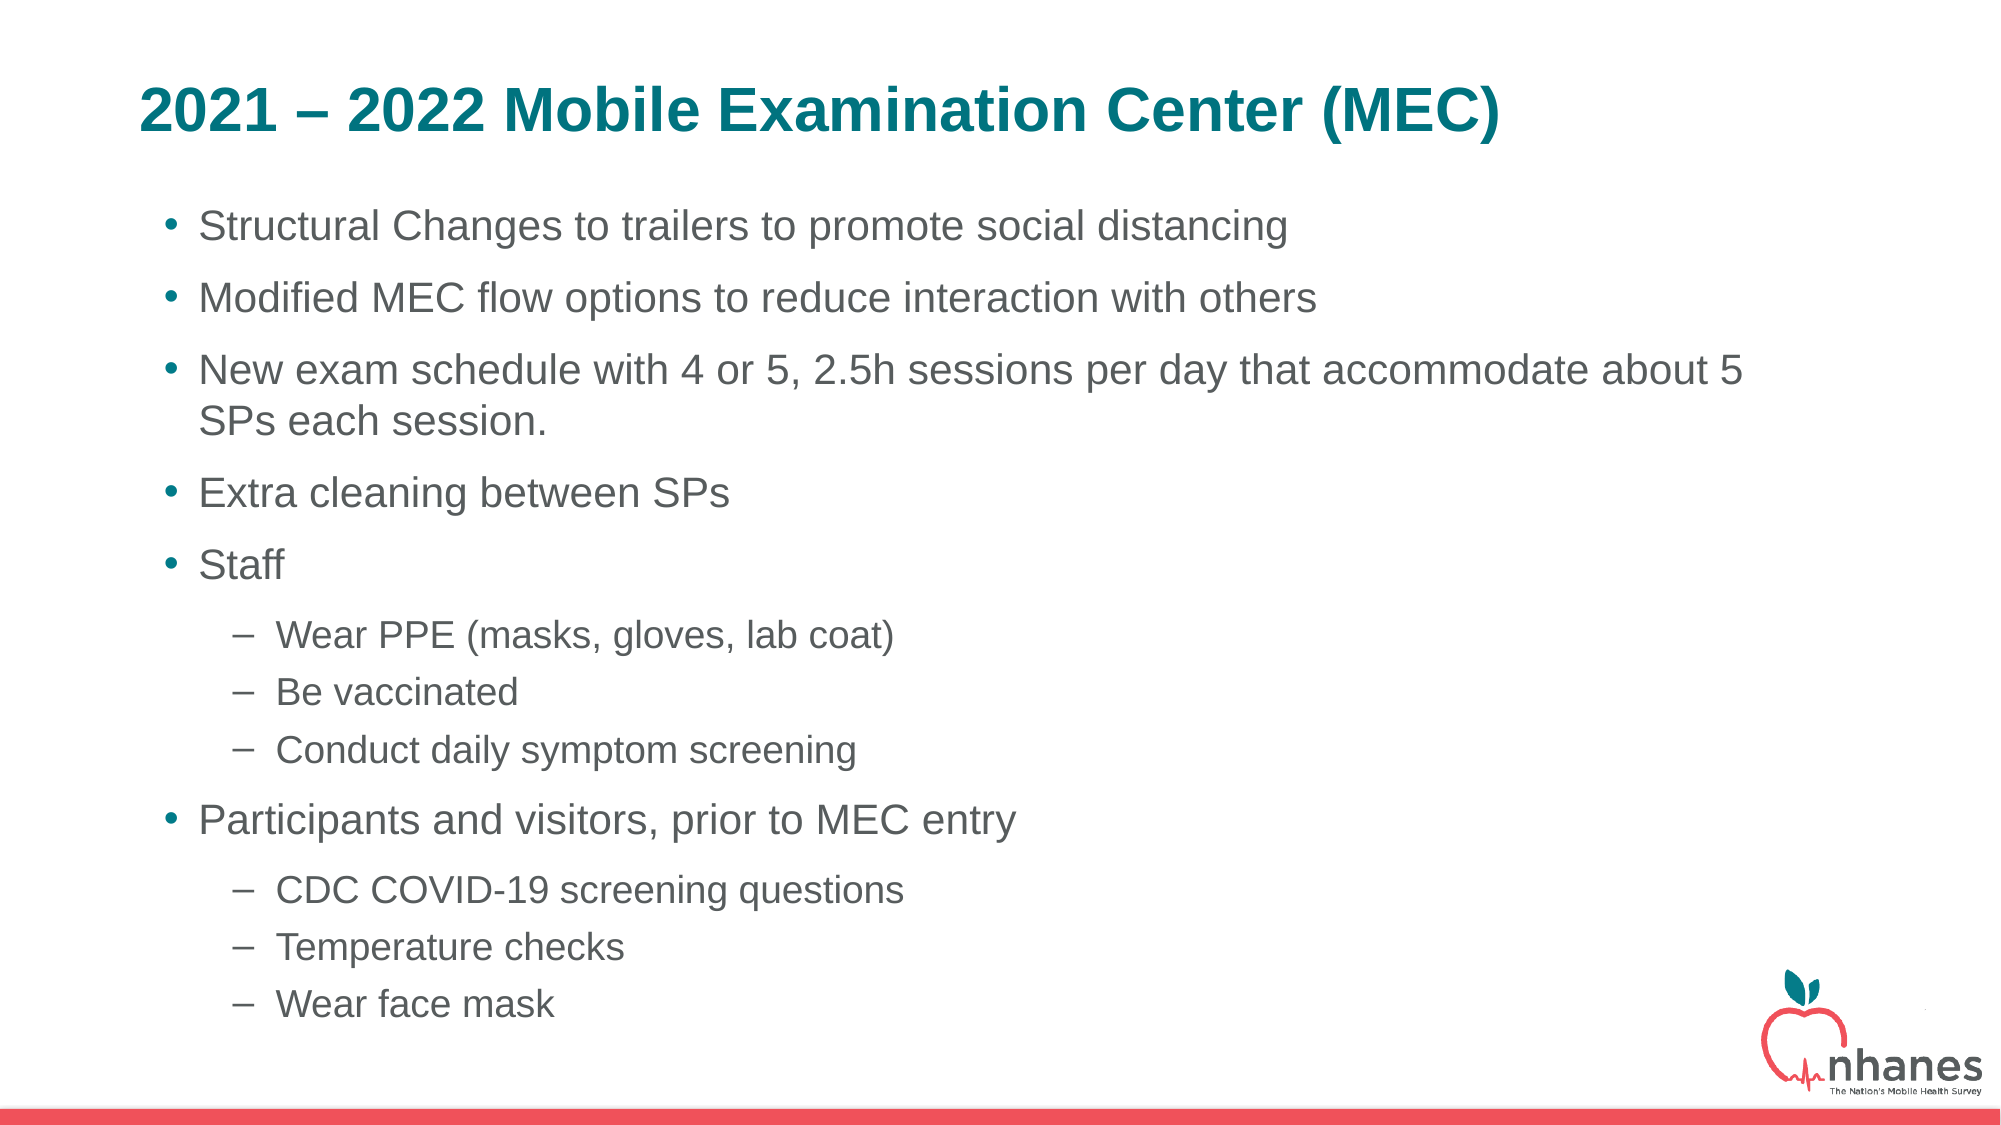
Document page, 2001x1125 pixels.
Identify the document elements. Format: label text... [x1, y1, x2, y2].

picture [1761, 969, 1982, 1097]
title 2021 – 2022 Mobile Examination Center (MEC) [124, 51, 1850, 162]
list Structural Changes to trailers to promote social distancing Modified MEC flow options to reduce interaction with others New exam schedule with 4 or 5, 2.5h sessions per day that accommodate about 5 SPs each session. Extra cleaning between SPs Staff Wear PPE (masks, gloves, lab coat) Be vaccinated Conduct daily symptom screening Participants and visitors, prior to MEC entry CDC COVID-19 screening questions Temperature checks Wear face mask [148, 190, 1791, 1035]
